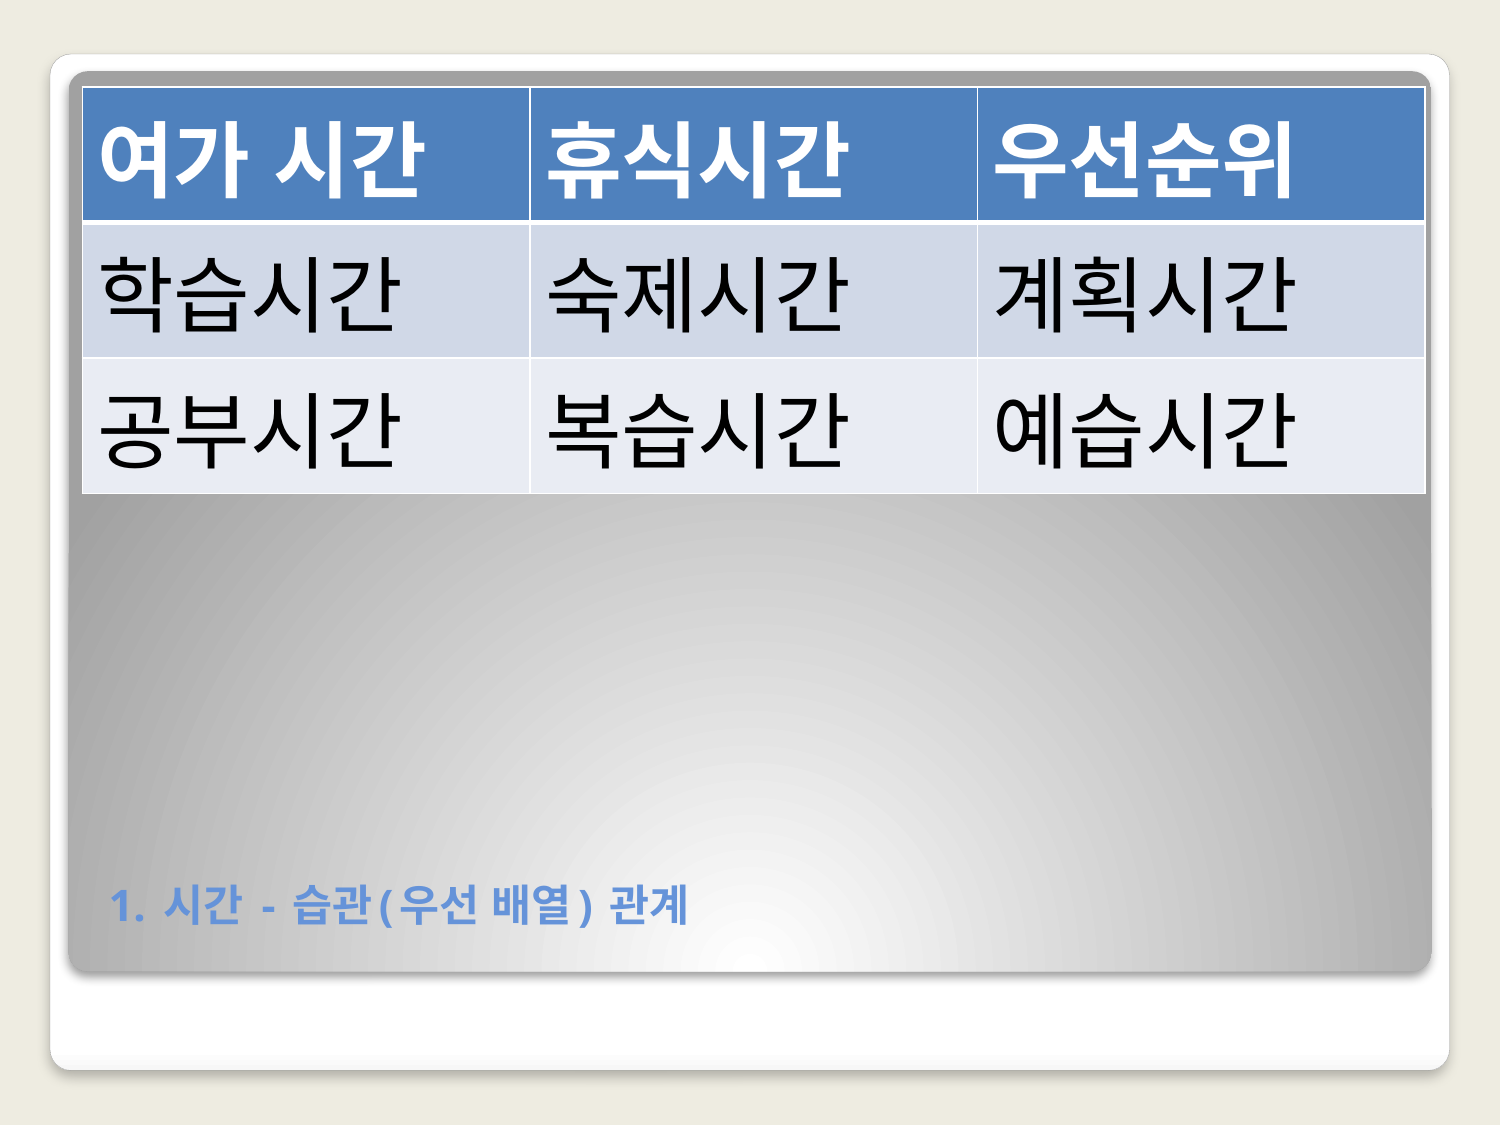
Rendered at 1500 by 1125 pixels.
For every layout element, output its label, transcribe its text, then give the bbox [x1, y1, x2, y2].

table_cell 계획시간 [978, 225, 1424, 357]
table_cell 학습시간 [83, 225, 529, 357]
table_header 휴식시간 [531, 88, 977, 220]
table_cell 예습시간 [978, 359, 1424, 493]
table_cell 숙제시간 [531, 225, 977, 357]
table_cell 공부시간 [83, 359, 529, 493]
table_header 우선순위 [978, 88, 1424, 220]
table_cell 복습시간 [531, 359, 977, 493]
table_header 여가 시간 [83, 88, 529, 220]
title 1. 시간 - 습관(우선 배열) 관계 [82, 817, 1425, 990]
